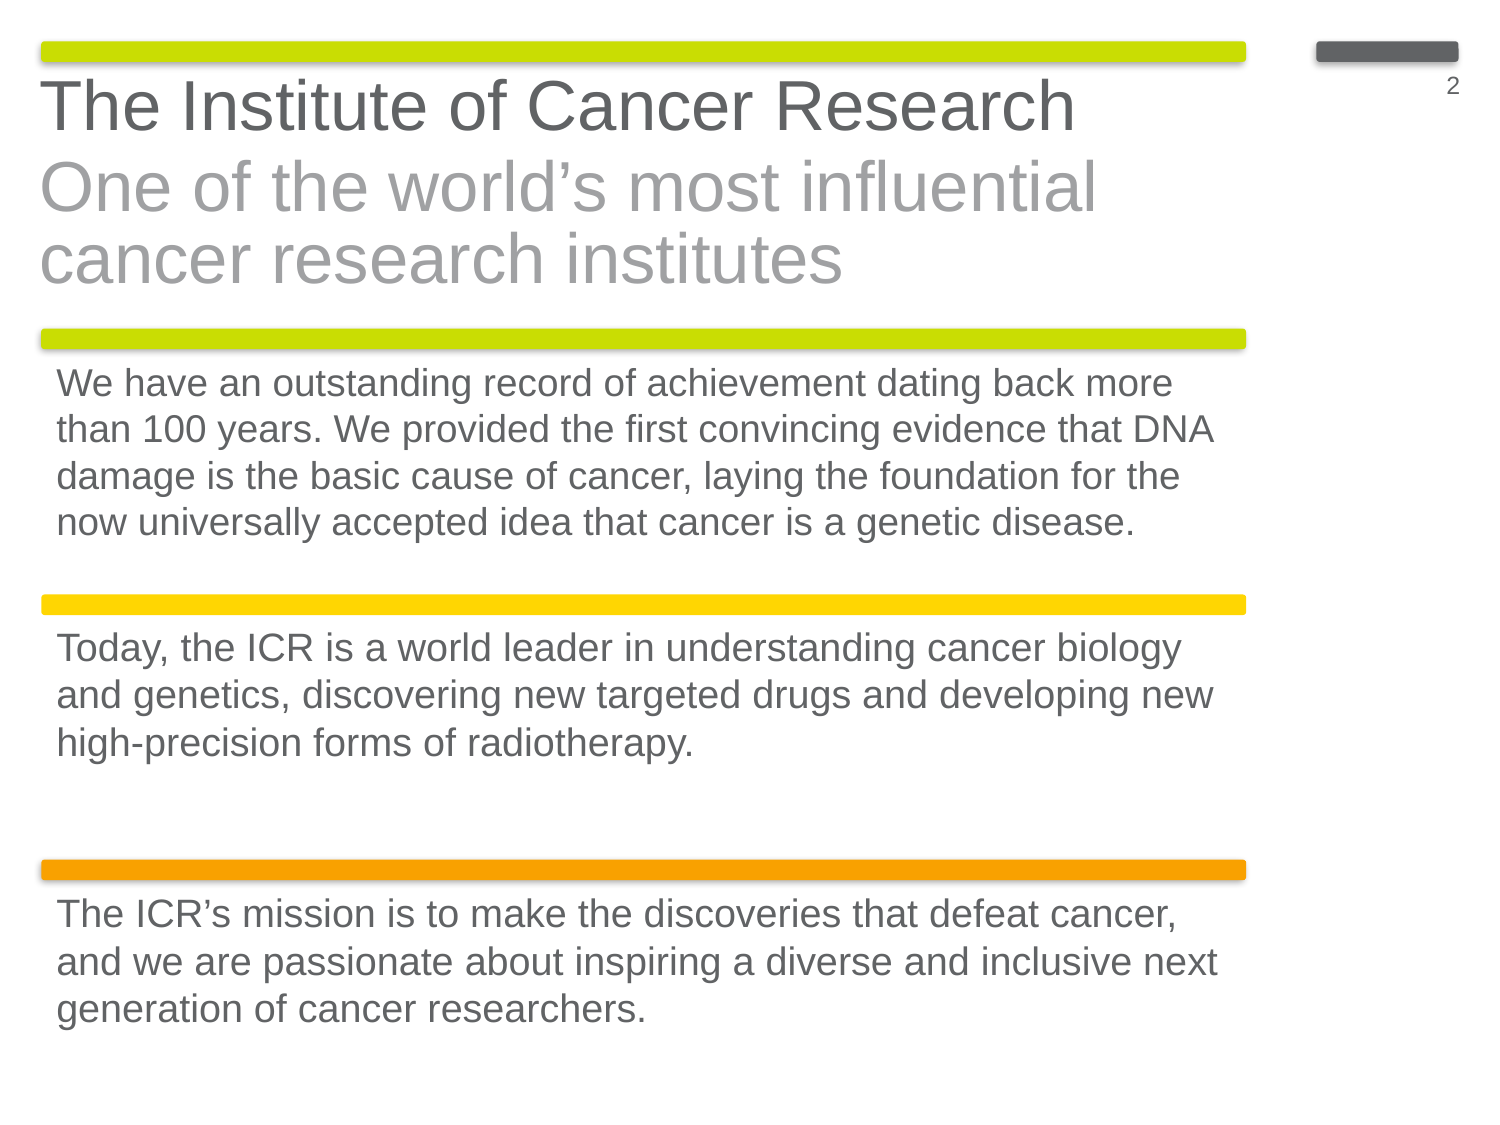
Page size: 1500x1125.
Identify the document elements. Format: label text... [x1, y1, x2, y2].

list The ICR’s mission is to make the discoveries that defeat cancer, and we are passionate about inspiring a diverse and inclusive next generation of cancer researchers. [41, 880, 1247, 1125]
list Today, the ICR is a world leader in understanding cancer biology and genetics, discovering new targeted drugs and developing new high-precision forms of radiotherapy. [41, 614, 1247, 860]
text_box One of the world’s most influential cancer research institutes [24, 146, 1248, 351]
slide_number 2 [1316, 61, 1476, 116]
list We have an outstanding record of achievement dating back more than 100 years. We provided the first convincing evidence that DNA damage is the basic cause of cancer, laying the foundation for the now universally accepted idea that cancer is a genetic disease. [41, 351, 1247, 596]
list The Institute of Cancer Research [24, 65, 1248, 146]
